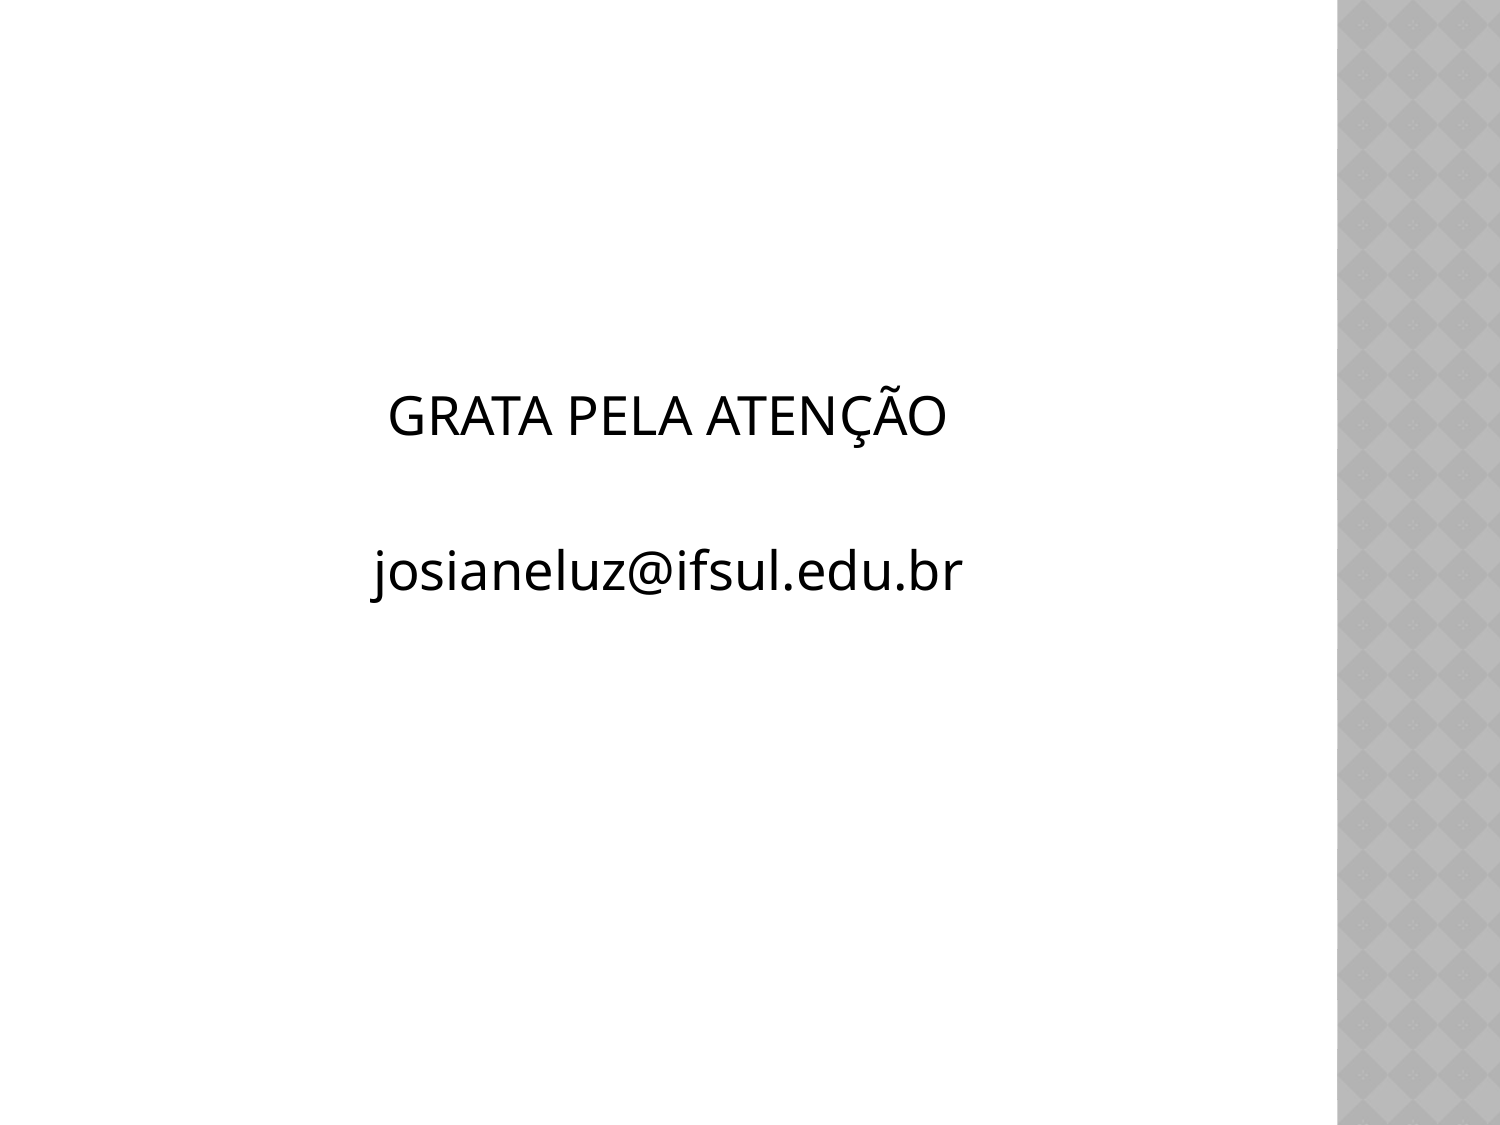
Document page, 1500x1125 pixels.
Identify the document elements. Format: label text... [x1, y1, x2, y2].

list GRATA PELA ATENÇÃO josianeluz@ifsul.edu.br [75, 373, 1263, 1059]
